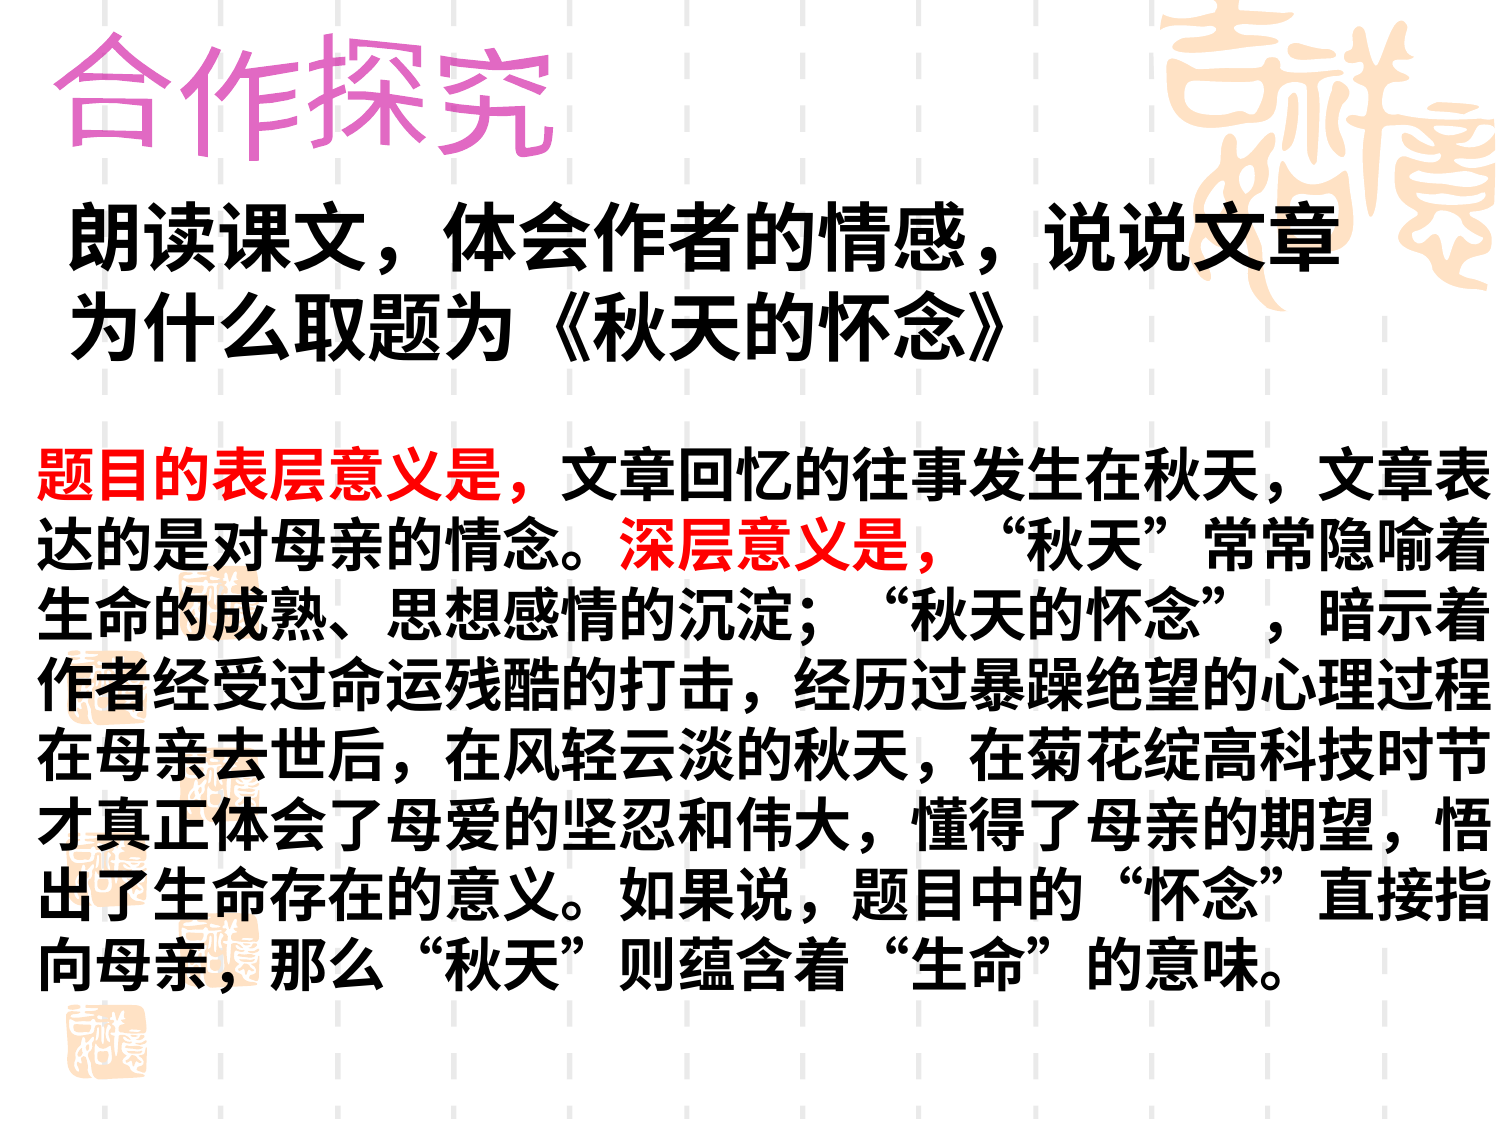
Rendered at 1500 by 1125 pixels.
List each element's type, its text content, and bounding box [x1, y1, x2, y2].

text_box 题目的表层意义是，文章回忆的往事发生在秋天，文章表达的是对母亲的情念。深层意义是，“秋天”常常隐喻着生命的成熟、思想感情的沉淀；“秋天的怀念”，暗示着作者经受过命运残酷的打击，经历过暴躁绝望的心理过程，在母亲去世后，在风轻云淡的秋天，在菊花绽高科技时节，才真正体会了母爱的坚忍和伟大，懂得了母亲的期望，悟出了生命存在的意义。如果说，题目中的“怀念”直接指向母亲，那么“秋天”则蕴含着“生命”的意味。 [21, 431, 1500, 1006]
text_box 朗读课文，体会作者的情感，说说文章为什么取题为《秋天的怀念》 [53, 182, 1406, 378]
